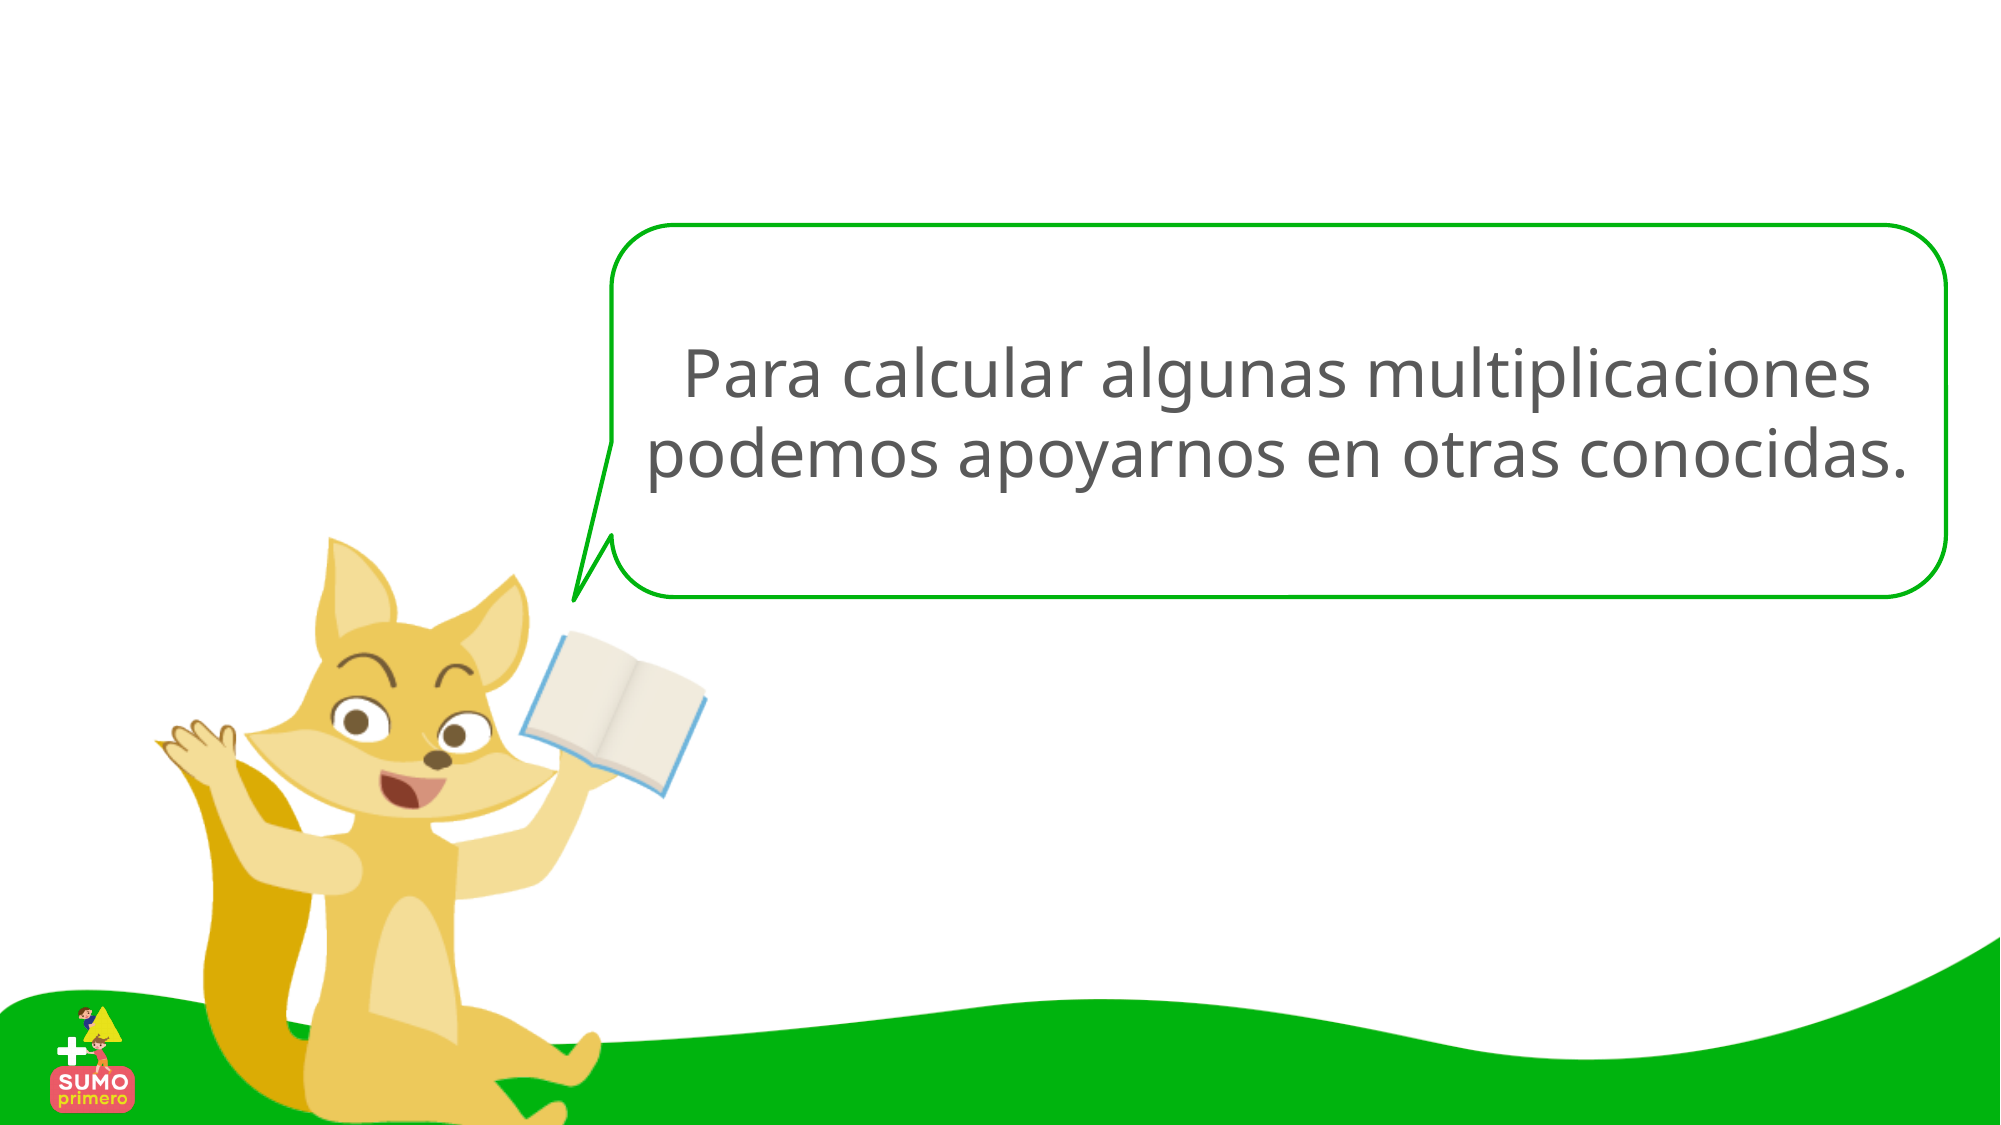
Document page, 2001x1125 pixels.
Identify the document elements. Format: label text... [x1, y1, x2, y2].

picture [0, 69, 2000, 1125]
text_box Para calcular algunas multiplicaciones podemos apoyarnos en otras conocidas. [590, 224, 1946, 598]
